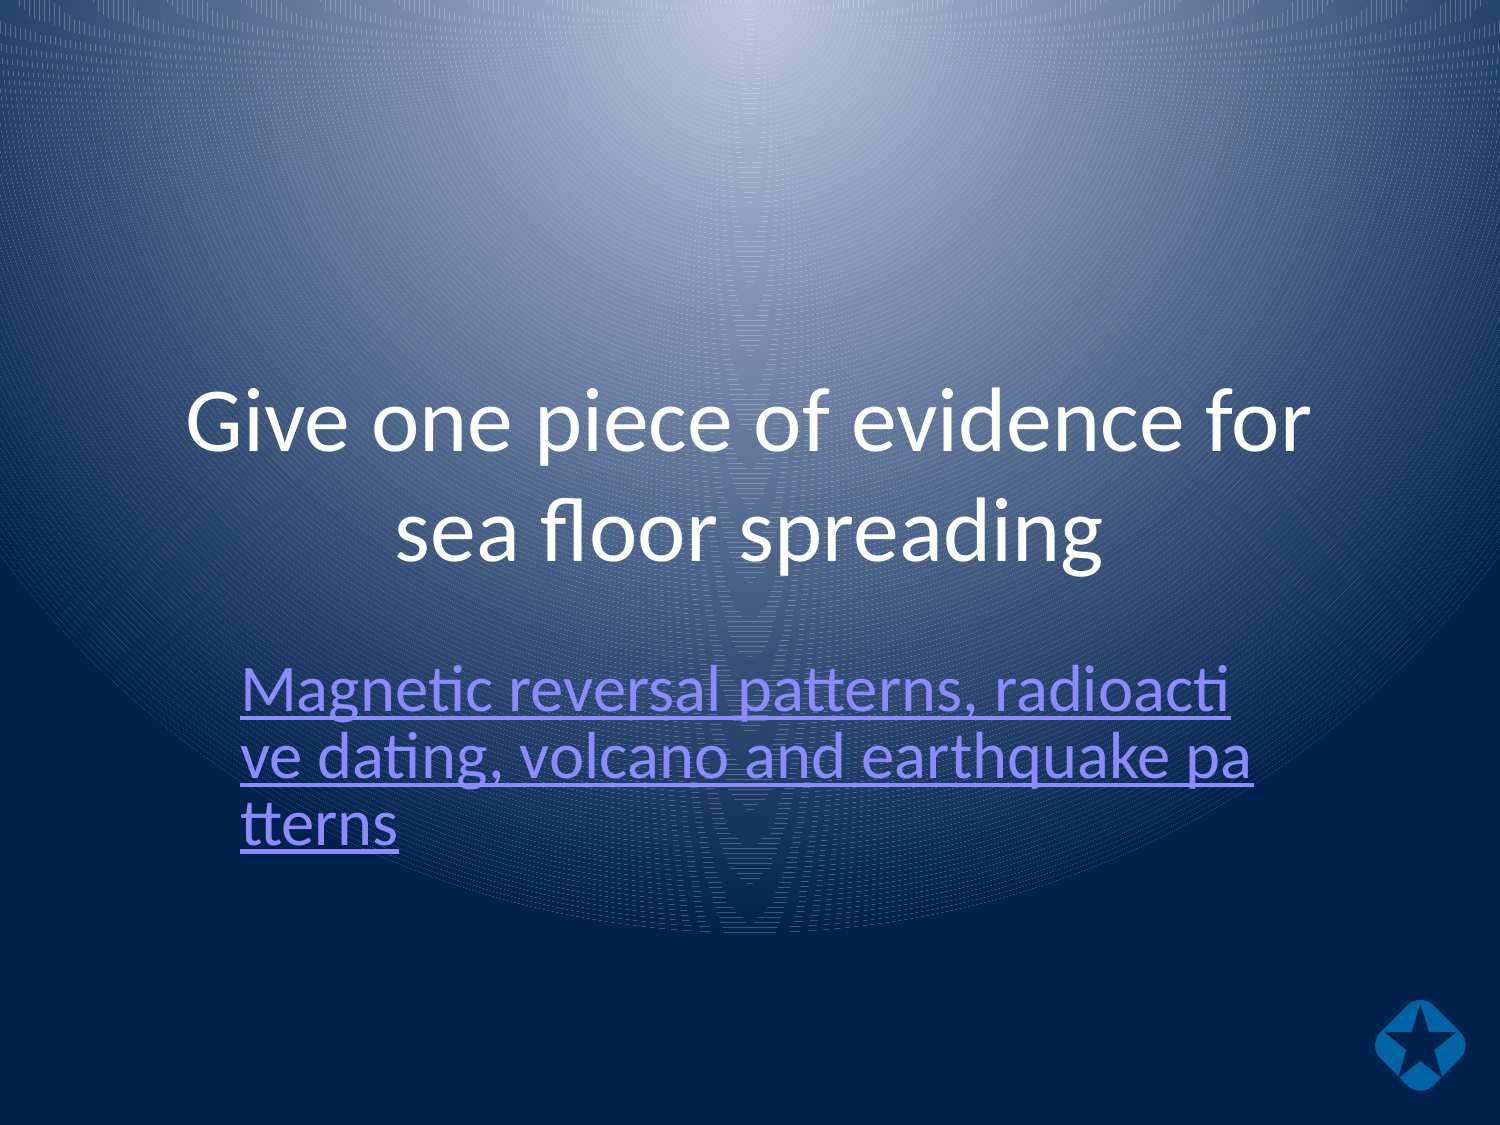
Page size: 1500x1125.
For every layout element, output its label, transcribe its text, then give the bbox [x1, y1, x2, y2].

picture [1374, 999, 1467, 1092]
subtitle Magnetic reversal patterns, radioactive dating, volcano and earthquake patterns [225, 637, 1275, 925]
title Give one piece of evidence for sea floor spreading [112, 349, 1388, 591]
